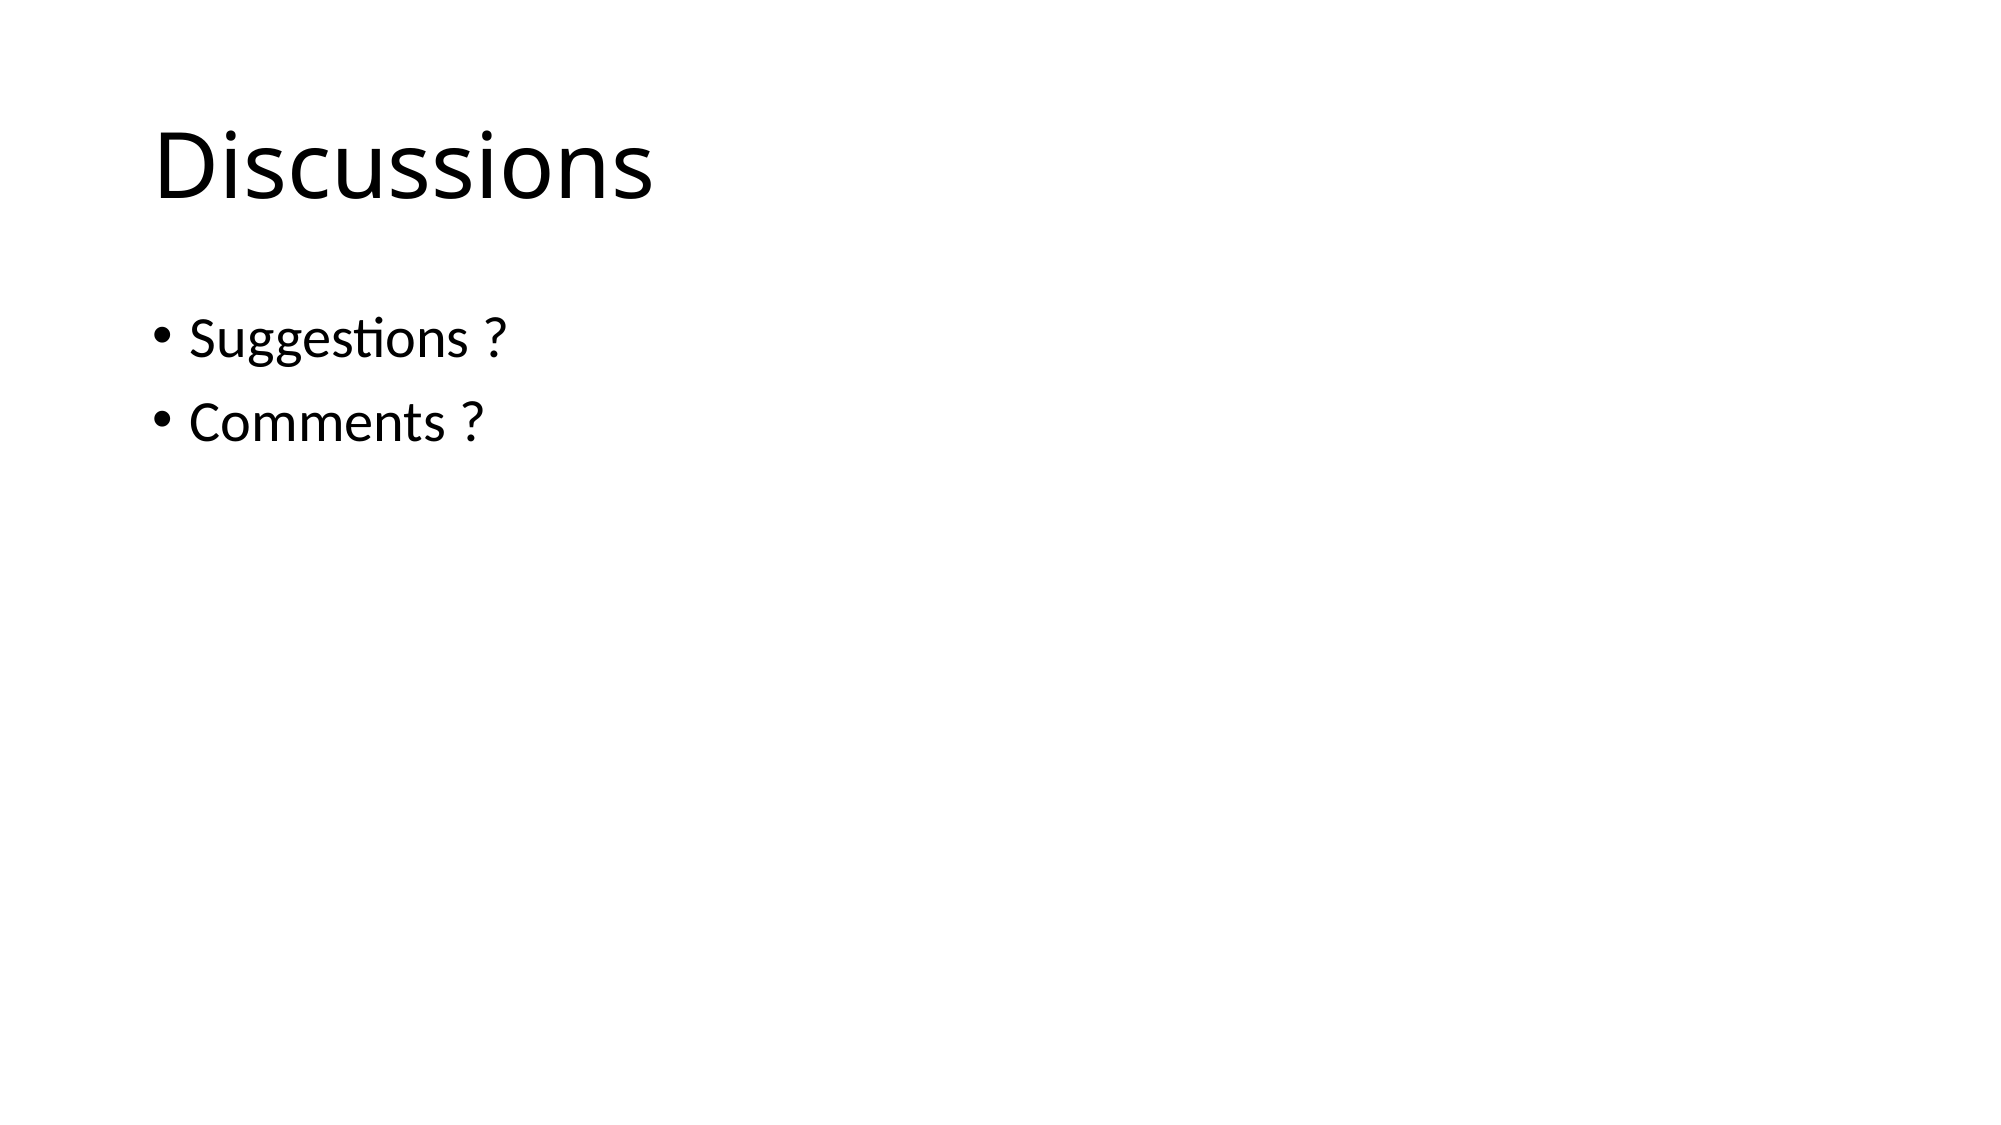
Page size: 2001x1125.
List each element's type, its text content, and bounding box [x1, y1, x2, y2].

list Suggestions ? Comments ? [137, 299, 1863, 1014]
title Discussions [137, 59, 1863, 278]
